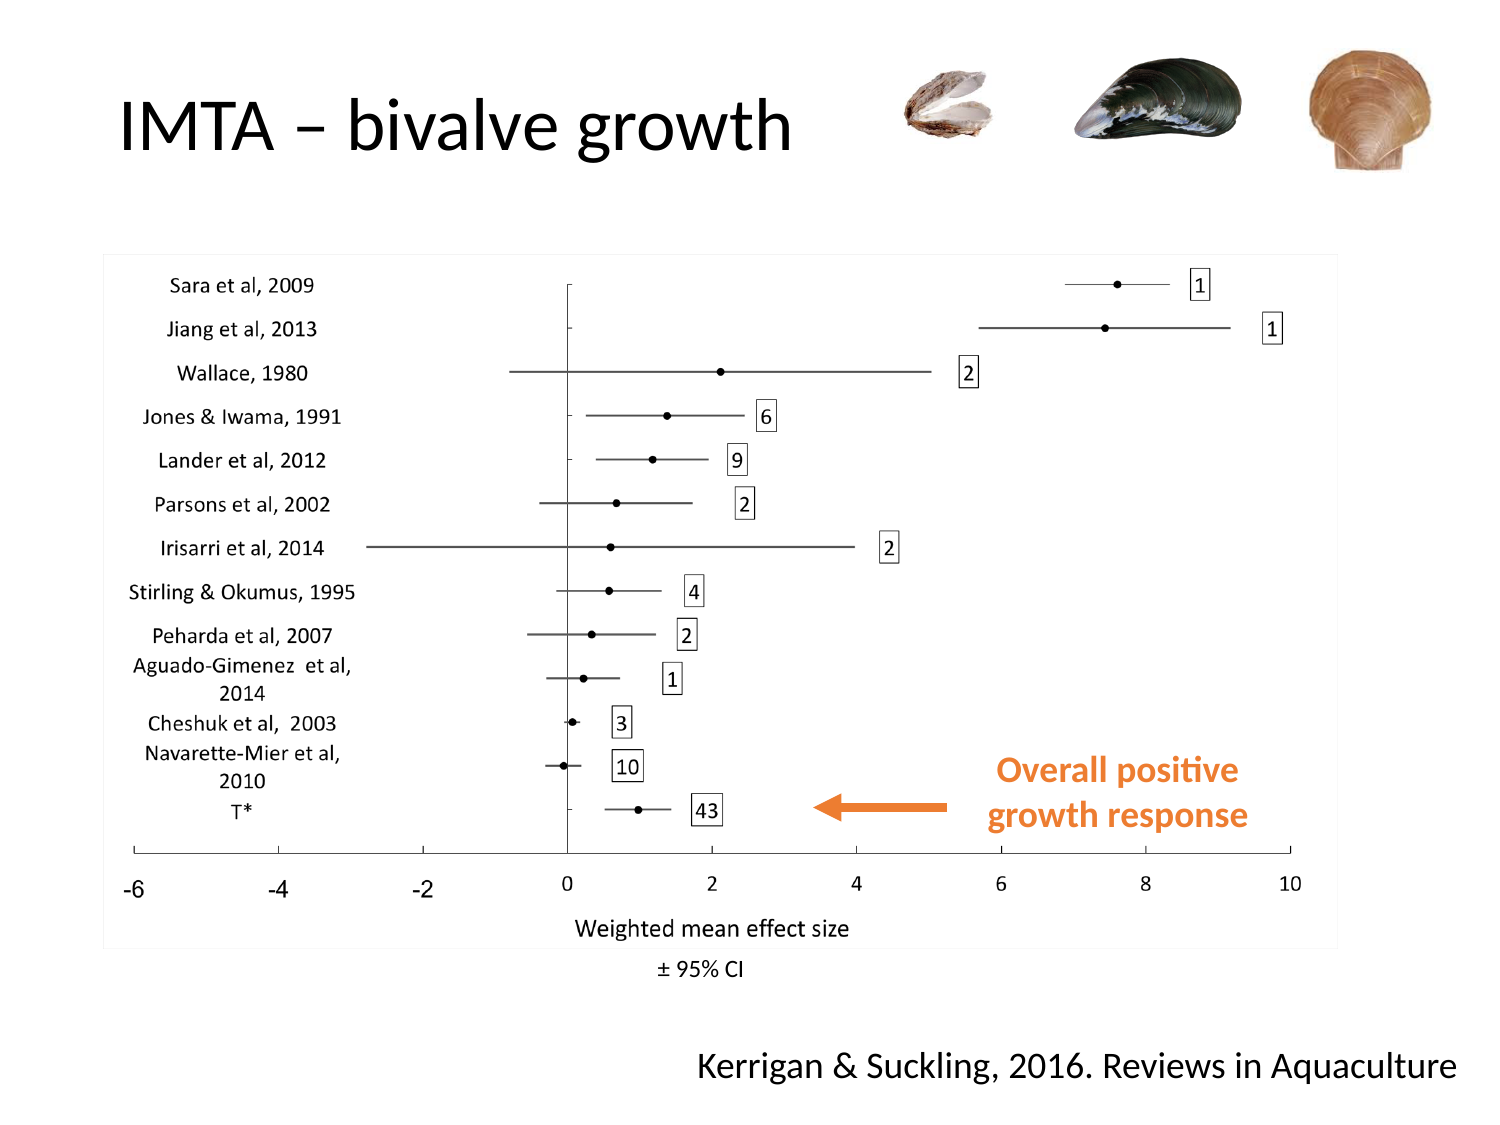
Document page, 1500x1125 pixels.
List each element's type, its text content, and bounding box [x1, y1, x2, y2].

picture [869, 51, 1025, 170]
picture [1069, 54, 1245, 144]
text_box ± 95% CI [642, 949, 798, 991]
picture [1267, 48, 1473, 173]
text_box Kerrigan & Suckling, 2016. Reviews in Aquaculture [682, 1033, 1498, 1094]
title IMTA – bivalve growth [103, 17, 1397, 235]
picture [103, 254, 1338, 949]
